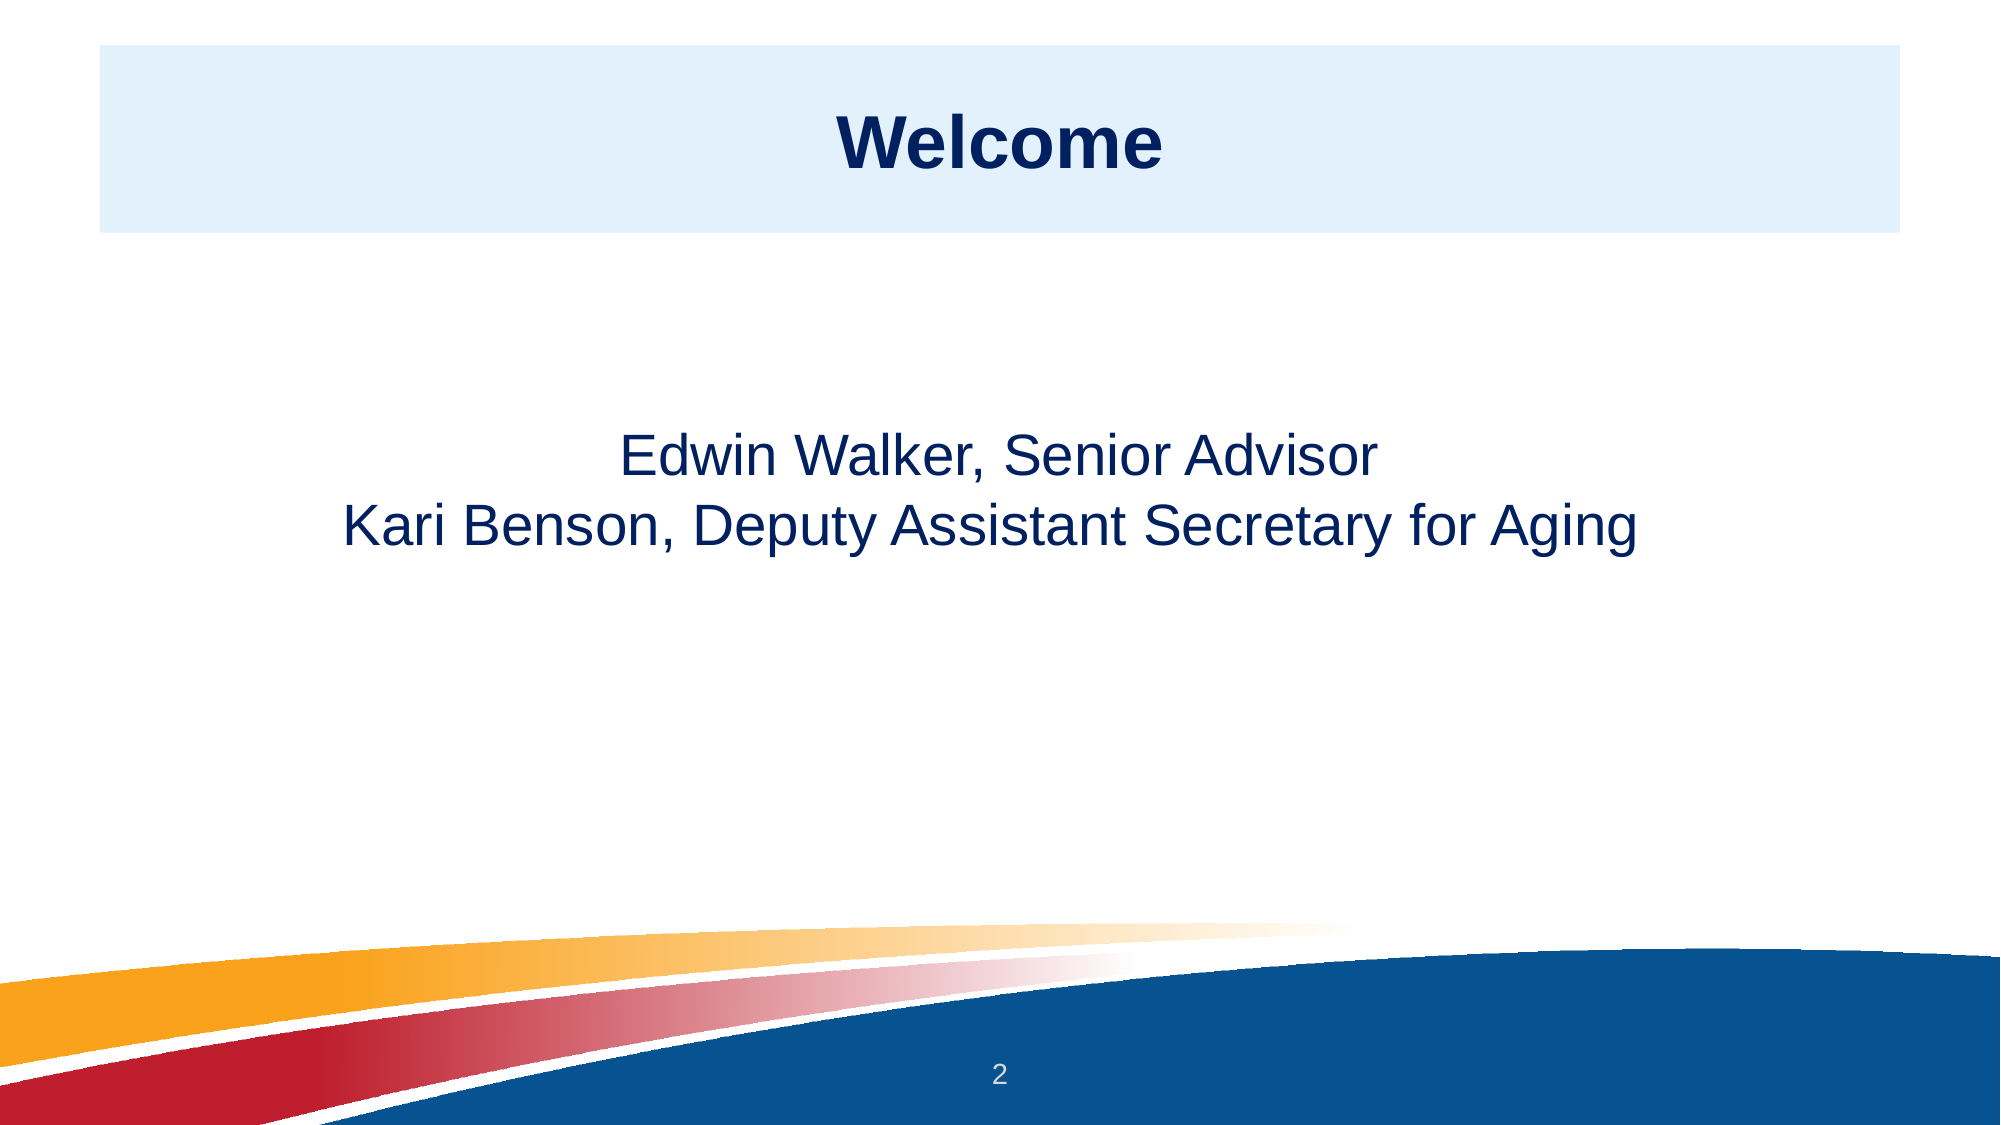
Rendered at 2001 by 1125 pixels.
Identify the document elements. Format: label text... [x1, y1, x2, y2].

slide_number 2 [766, 1042, 1234, 1103]
text_box Edwin Walker, Senior Advisor Kari Benson, Deputy Assistant Secretary for Aging [108, 410, 1892, 635]
title Welcome [99, 45, 1900, 233]
picture [0, 887, 2000, 1125]
